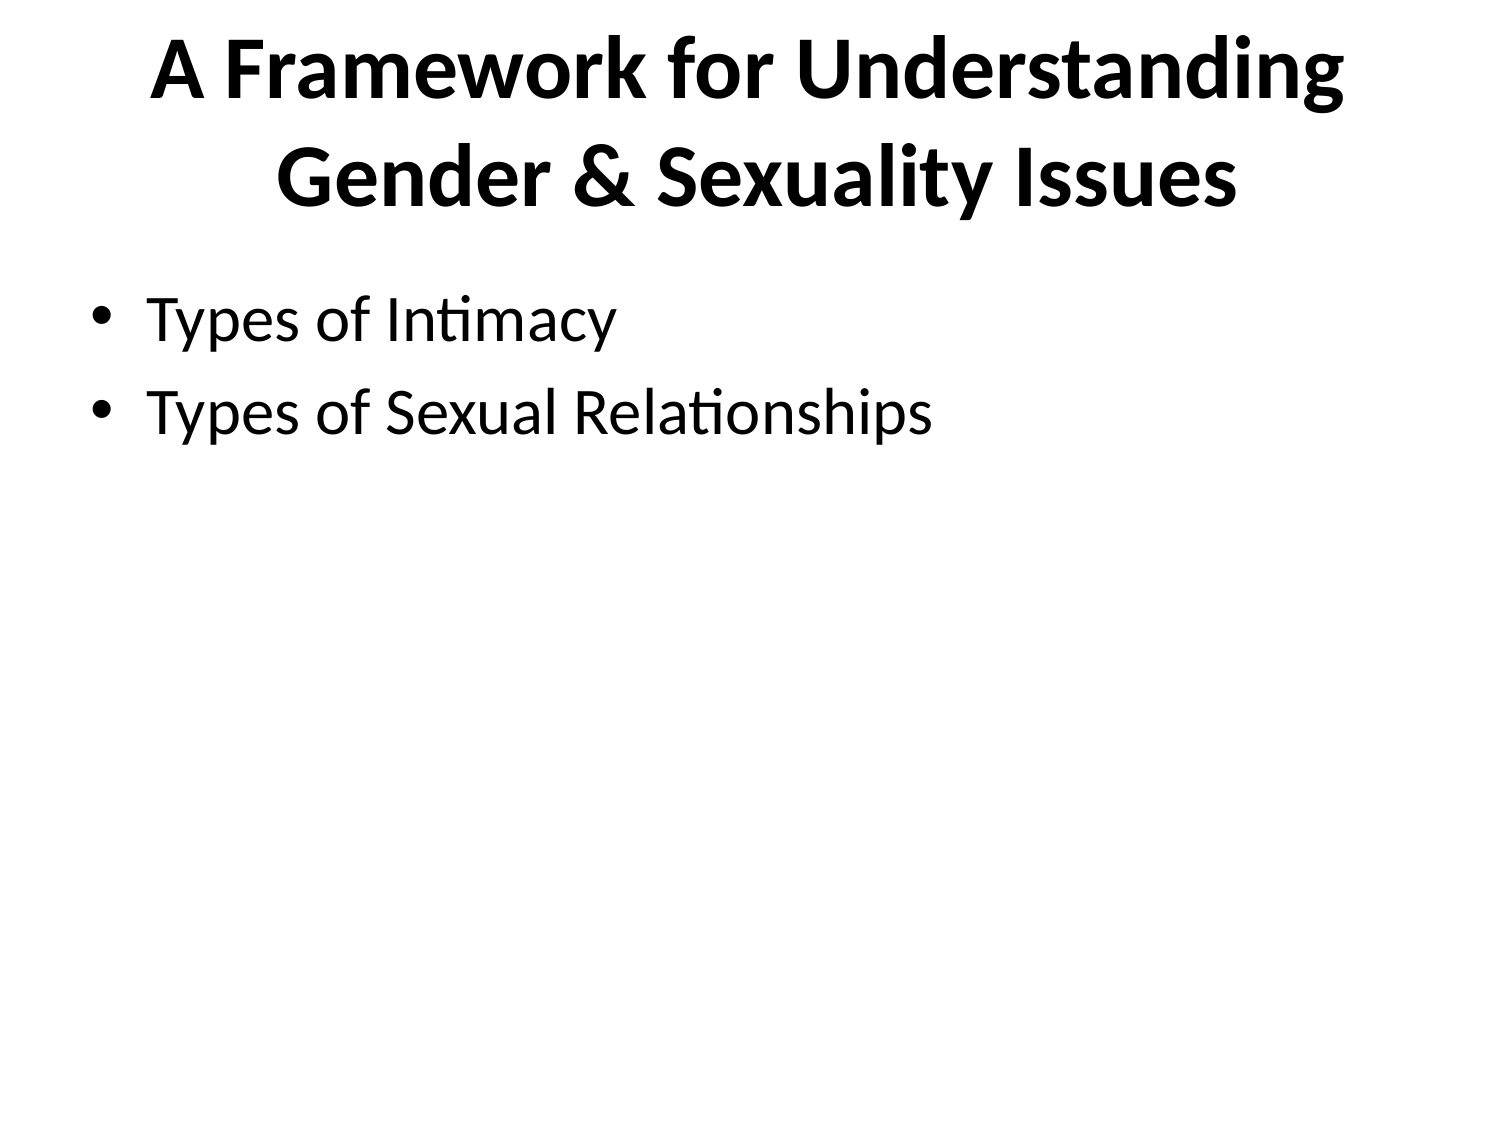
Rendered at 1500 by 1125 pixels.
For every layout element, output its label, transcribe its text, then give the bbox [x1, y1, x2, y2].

list Types of Intimacy Types of Sexual Relationships [75, 267, 1425, 1005]
title A Framework for Understanding Gender & Sexuality Issues [17, 0, 1500, 233]
